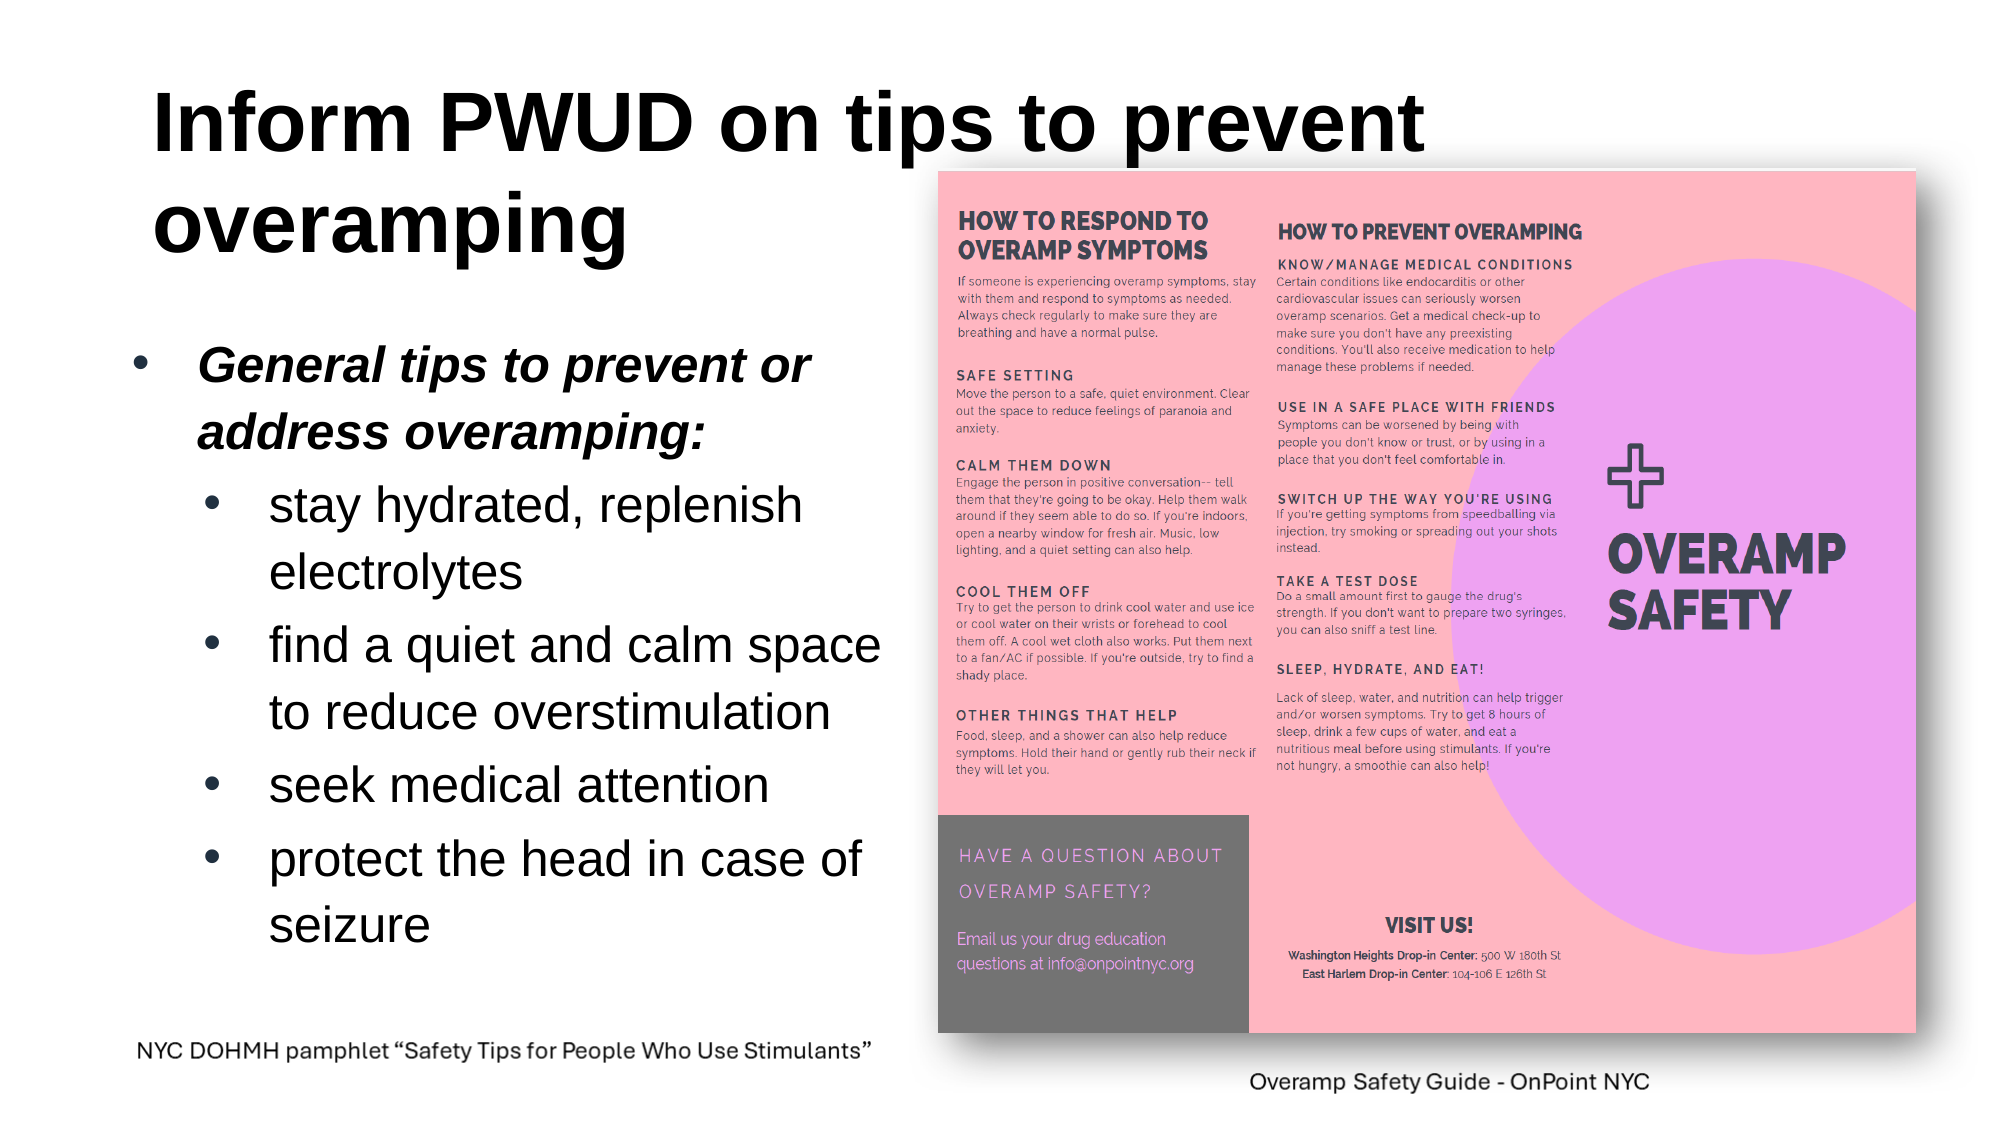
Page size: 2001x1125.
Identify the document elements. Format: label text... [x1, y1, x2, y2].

title Inform PWUD on tips to prevent overamping [137, 59, 1863, 278]
picture [121, 1027, 892, 1081]
picture [1234, 1058, 1665, 1112]
list General tips to prevent or address overamping: stay hydrated, replenish electrolytes find a quiet and calm space to reduce overstimulation seek medical attention protect the head in case of seizure [39, 318, 921, 1014]
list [938, 168, 1916, 1033]
